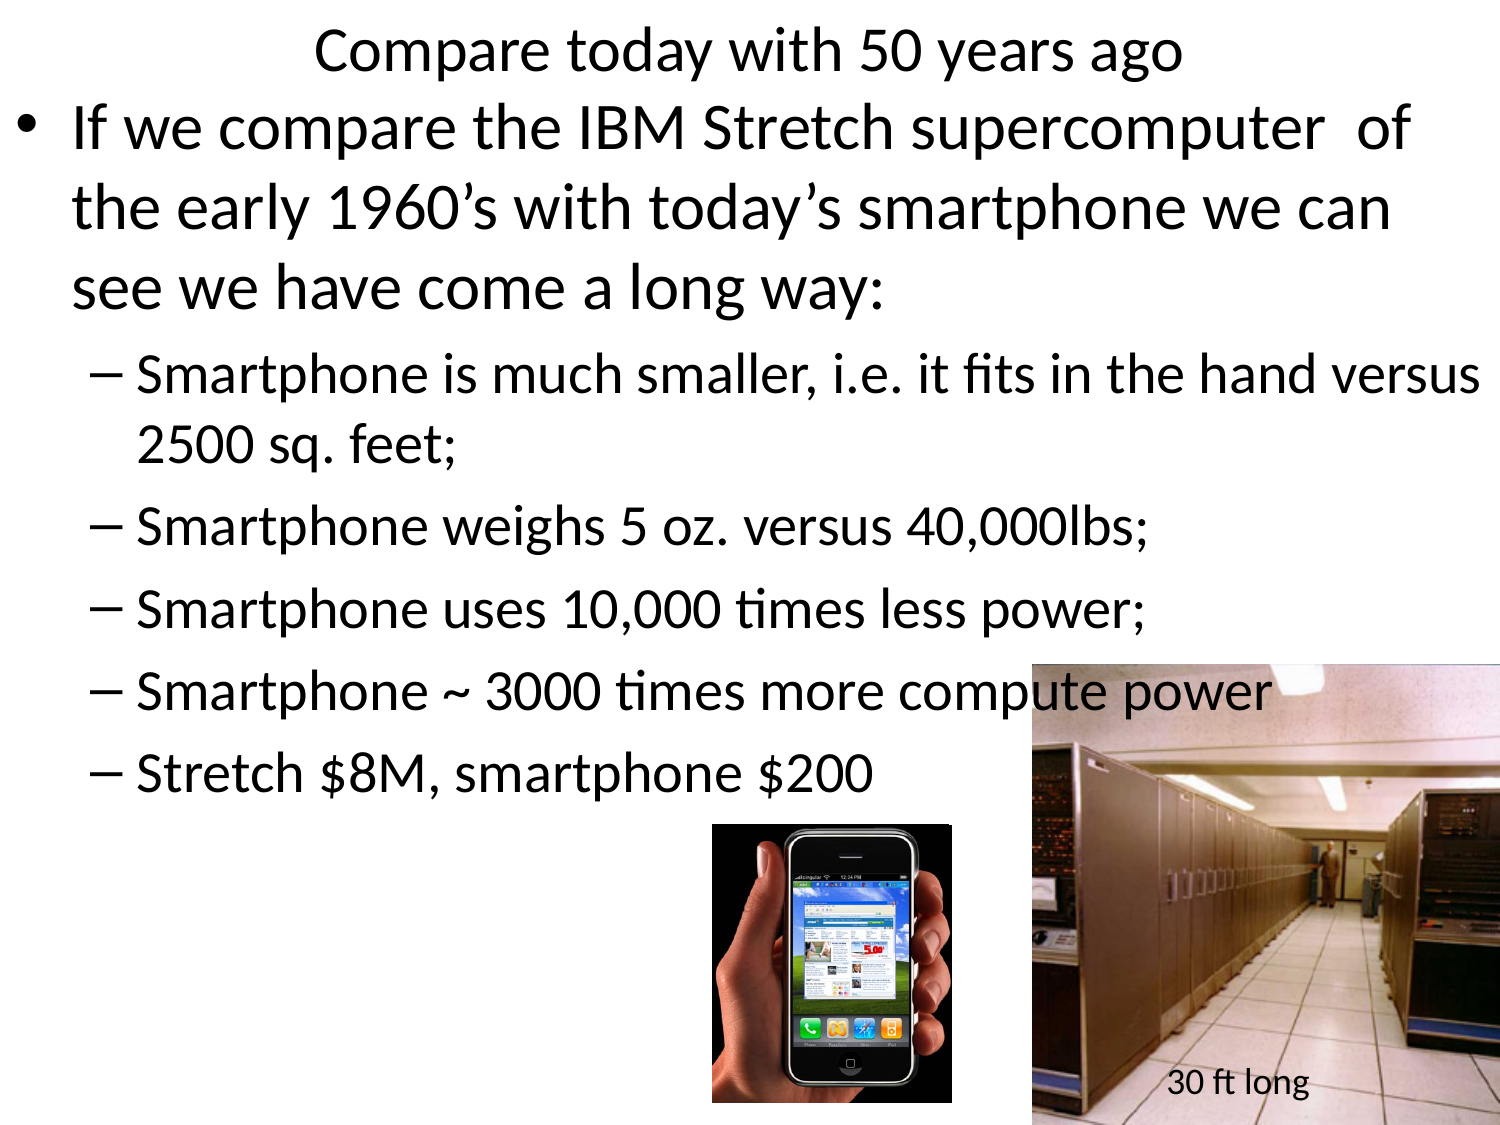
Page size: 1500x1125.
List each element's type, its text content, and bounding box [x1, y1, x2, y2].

picture [712, 824, 952, 1103]
picture [1032, 663, 1500, 1125]
list If we compare the IBM Stretch supercomputer of the early 1960’s with today’s smartphone we can see we have come a long way: Smartphone is much smaller, i.e. it fits in the hand versus 2500 sq. feet; Smartphone weighs 5 oz. versus 40,000lbs; Smartphone uses 10,000 times less power; Smartphone ~ 3000 times more compute power Stretch $8M, smartphone $200 [0, 75, 1500, 900]
title Compare today with 50 years ago [75, 0, 1425, 75]
